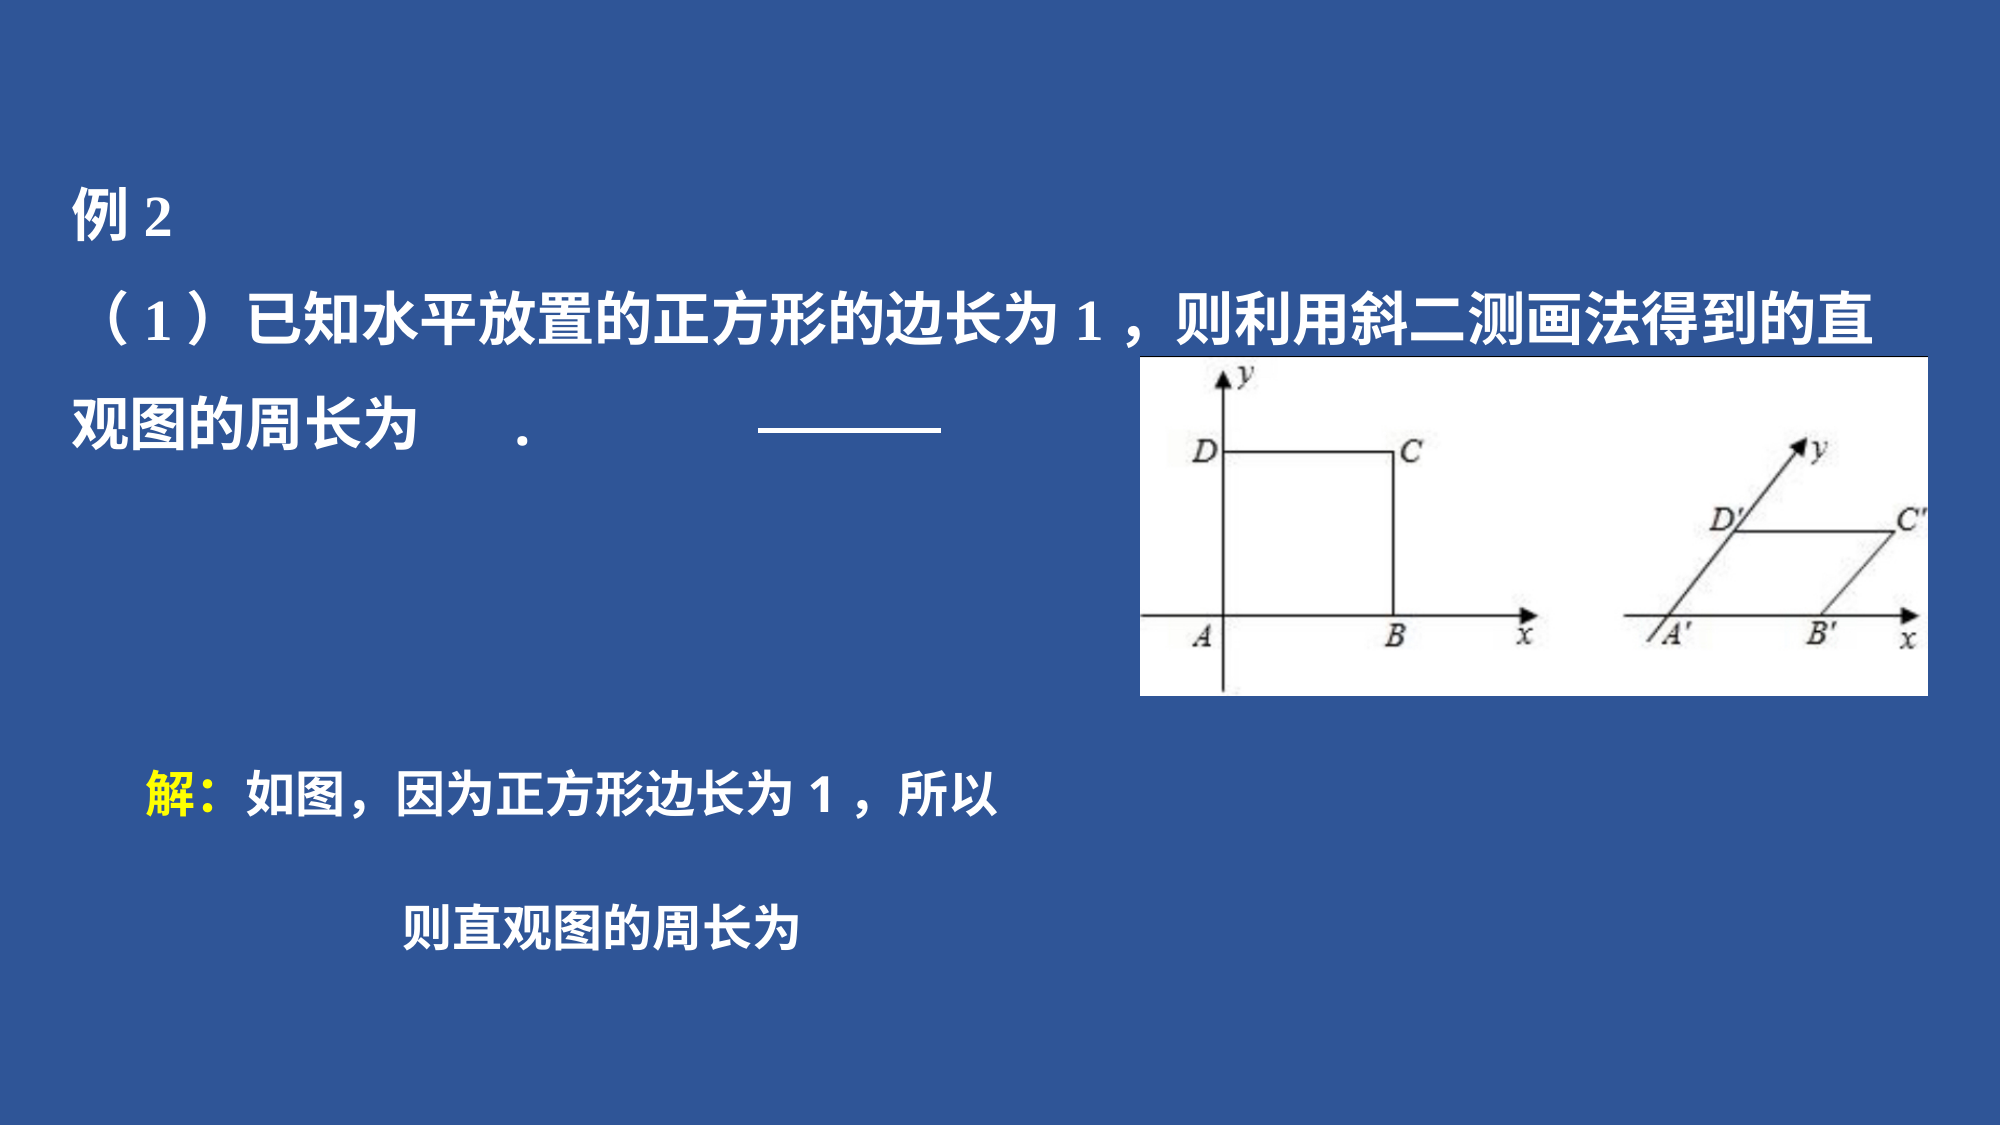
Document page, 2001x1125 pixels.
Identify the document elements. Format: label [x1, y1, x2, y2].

picture [1140, 356, 1928, 696]
